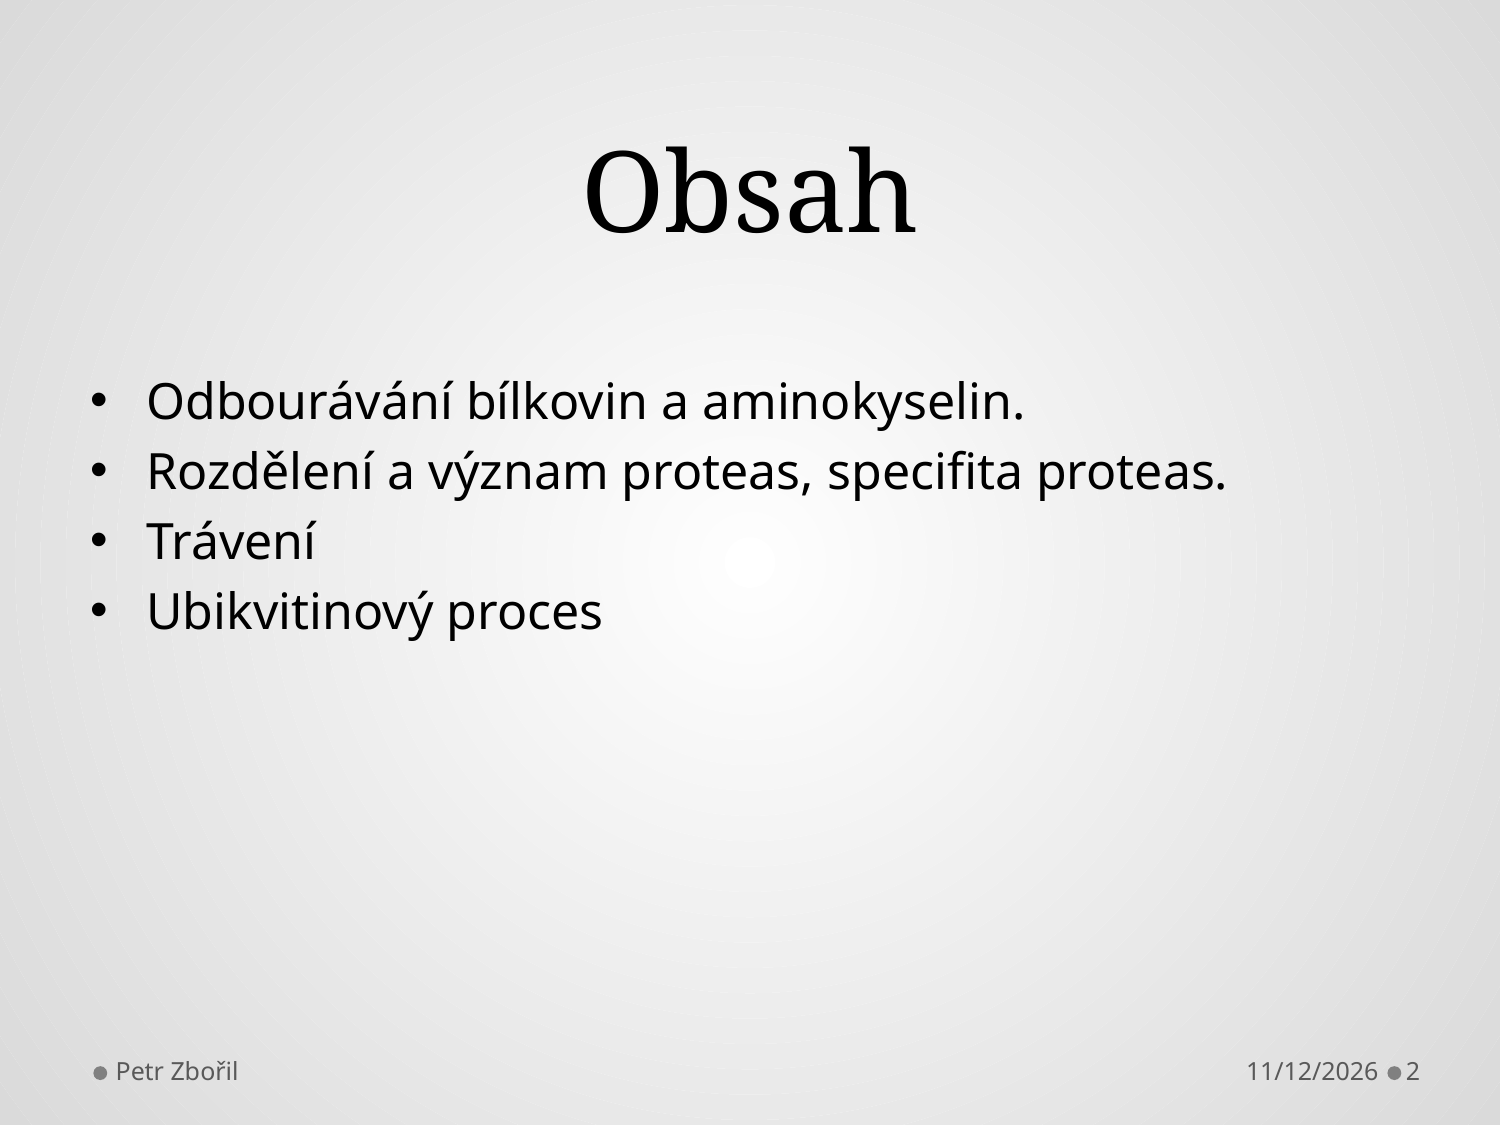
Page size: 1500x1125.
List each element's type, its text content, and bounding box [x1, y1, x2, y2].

list Odbourávání bílkovin a aminokyselin. Rozdělení a význam proteas, specifita proteas. Trávení Ubikvitinový proces [75, 361, 1425, 1005]
footer Petr Zbořil [108, 1042, 576, 1103]
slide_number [1043, 1042, 1386, 1103]
title Obsah [75, 0, 1425, 263]
slide_number 2 [1401, 1042, 1494, 1103]
